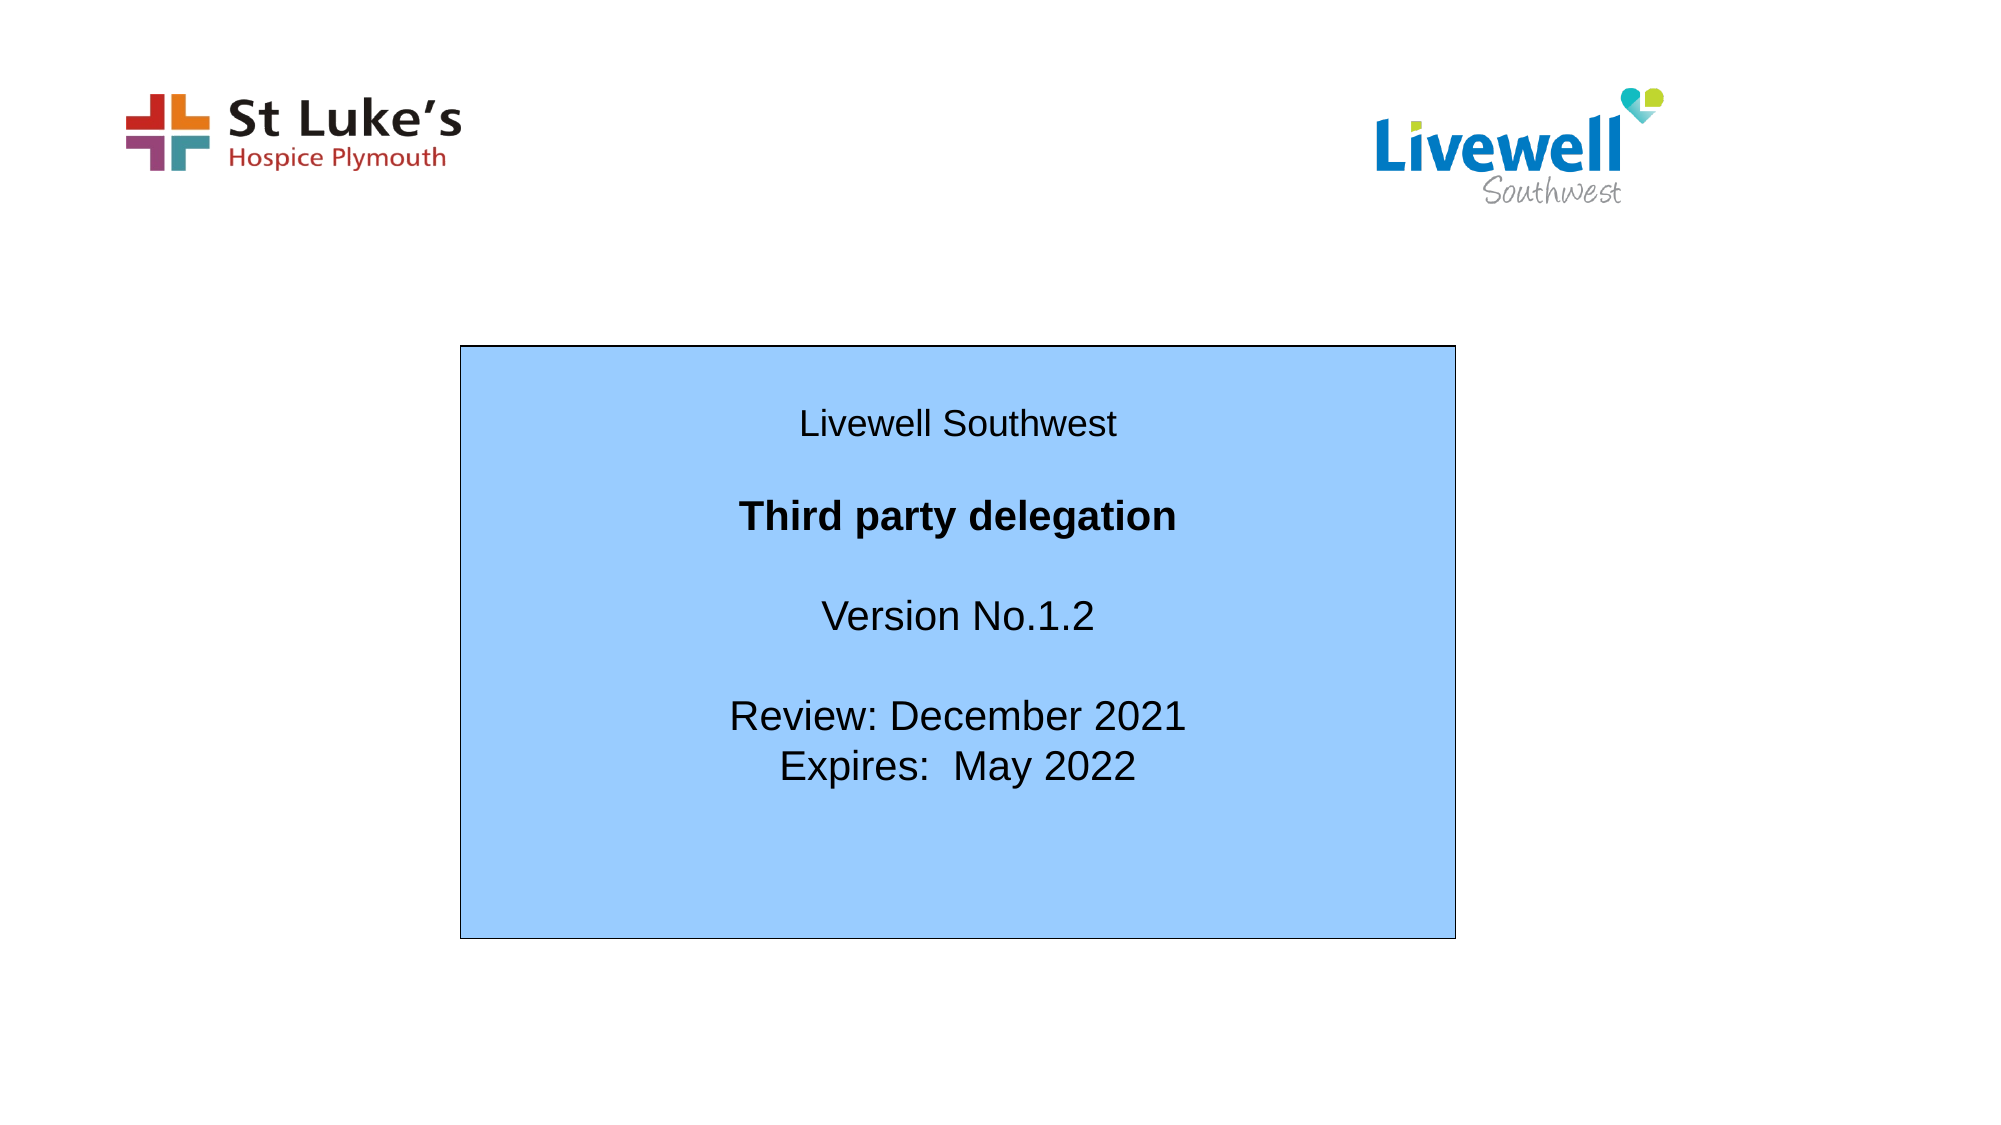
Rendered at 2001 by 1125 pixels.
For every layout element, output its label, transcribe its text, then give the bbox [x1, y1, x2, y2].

text_box Livewell Southwest Third party delegation Version No.1.2 Review: December 2021 Expires: May 2022 [460, 346, 1456, 939]
picture [1374, 84, 1666, 210]
picture [126, 94, 461, 171]
